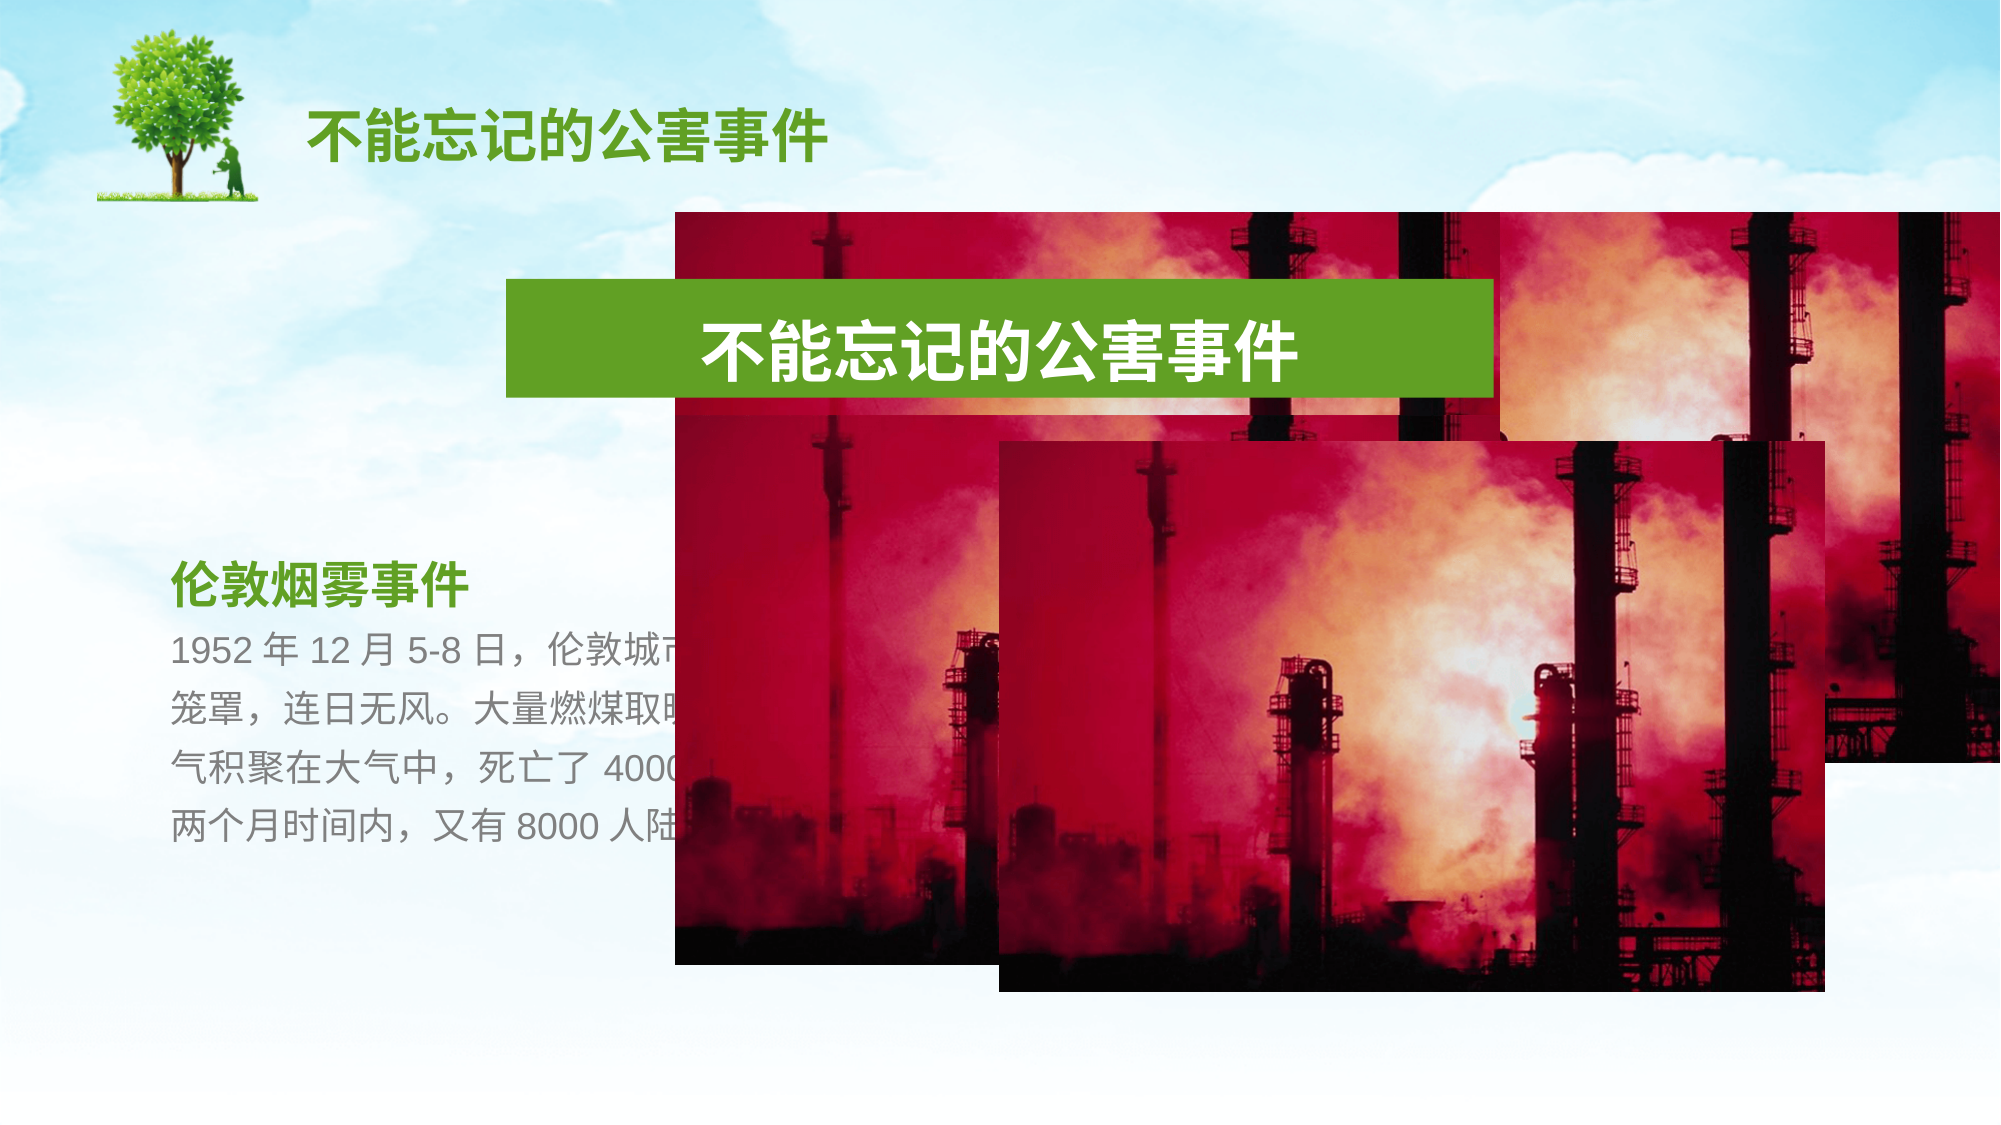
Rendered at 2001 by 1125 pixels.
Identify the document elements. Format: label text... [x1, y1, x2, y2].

text_box 不能忘记的公害事件 [506, 278, 674, 398]
text_box 伦敦烟雾事件 1952年12月5-8日，伦敦城市上空高压，大雾笼罩，连日无风。大量燃煤取暖，煤烟粉尘和湿气积聚在大气中，死亡了4000多人，在之后的两个月时间内，又有8000人陆续死亡。 [155, 527, 674, 855]
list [1500, 212, 2000, 763]
picture [0, 0, 2000, 1125]
